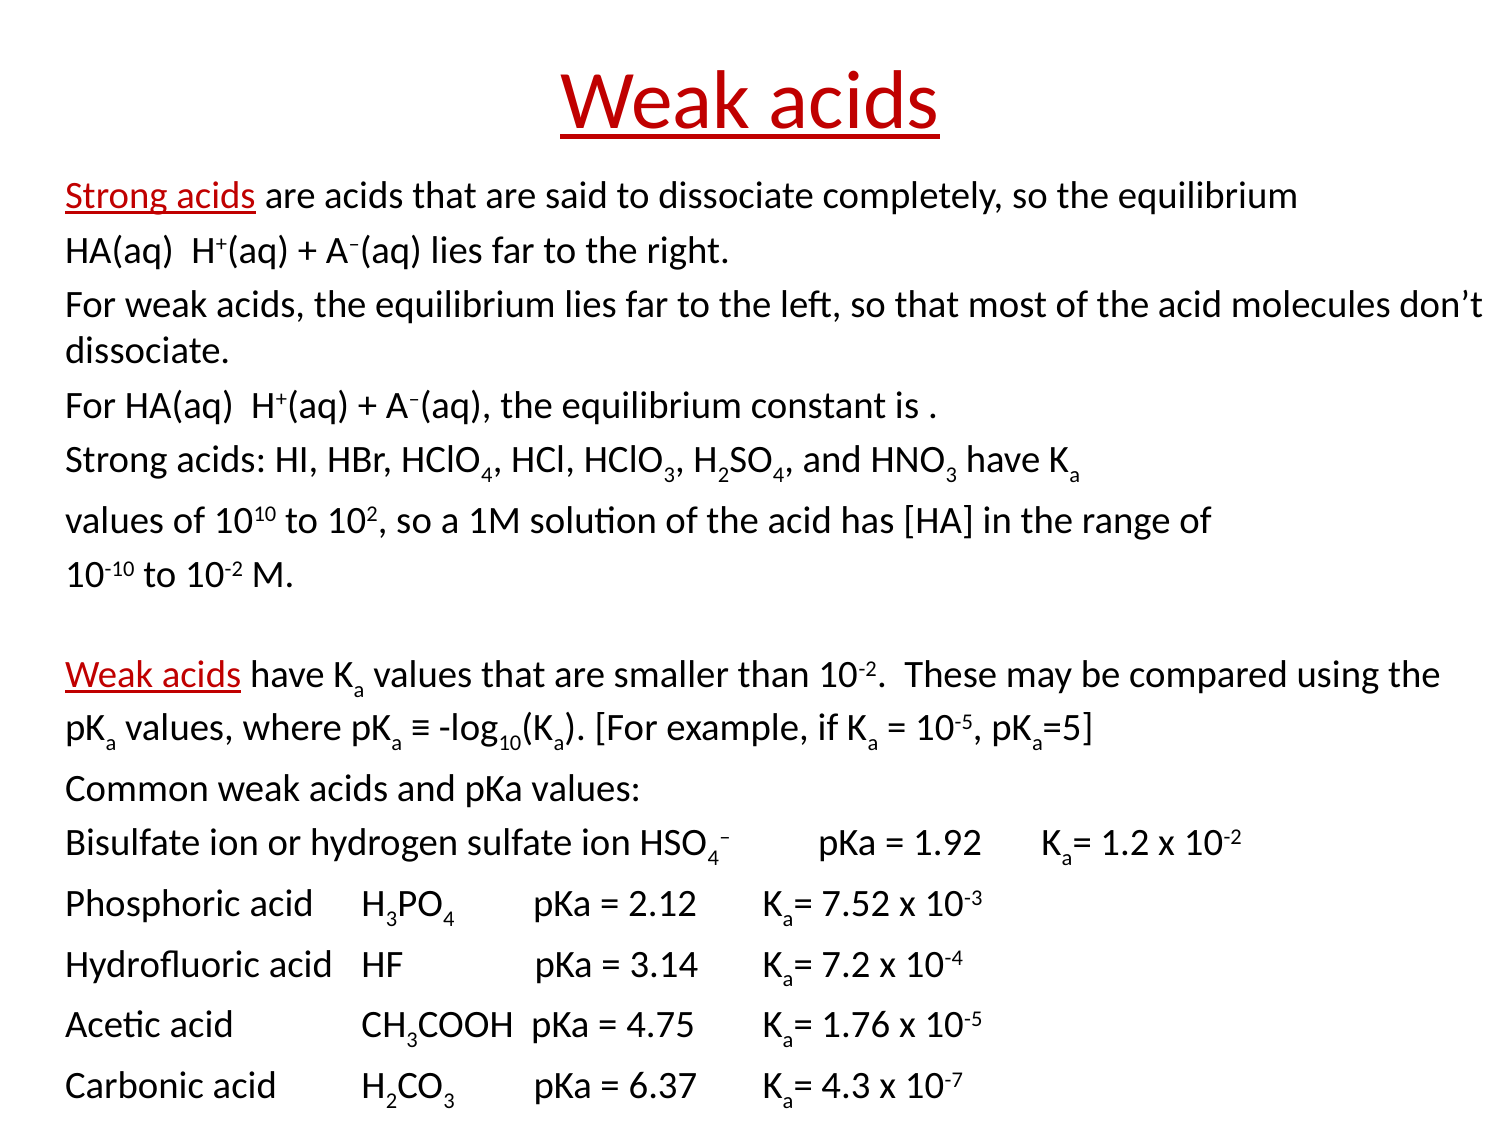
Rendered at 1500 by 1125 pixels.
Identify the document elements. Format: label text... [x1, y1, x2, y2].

title Weak acids [75, 1, 1425, 189]
